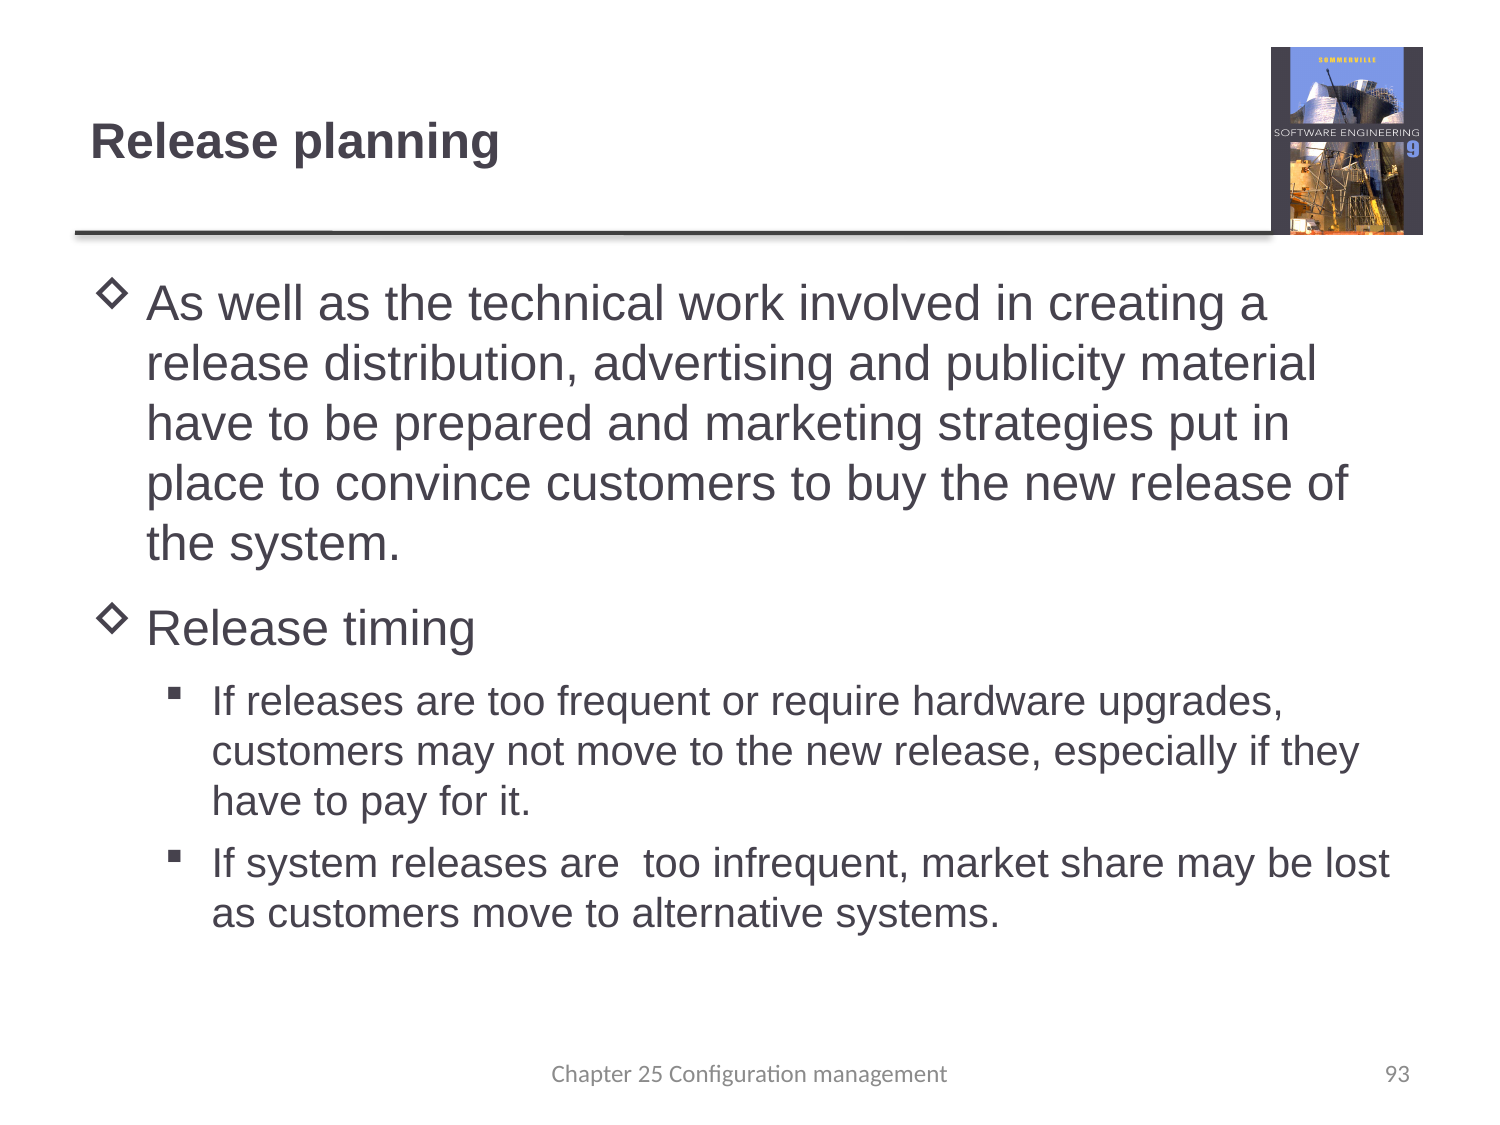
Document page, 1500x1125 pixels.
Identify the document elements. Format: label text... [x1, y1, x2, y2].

title Release planning [74, 44, 1272, 233]
slide_number 93 [1074, 1042, 1425, 1103]
list As well as the technical work involved in creating a release distribution, advertising and publicity material have to be prepared and marketing strategies put in place to convince customers to buy the new release of the system. Release timing If releases are too frequent or require hardware upgrades, customers may not move to the new release, especially if they have to pay for it. If system releases are too infrequent, market share may be lost as customers move to alternative systems. [75, 262, 1425, 1005]
picture [1272, 47, 1423, 235]
footer Chapter 25 Configuration management [512, 1042, 988, 1103]
